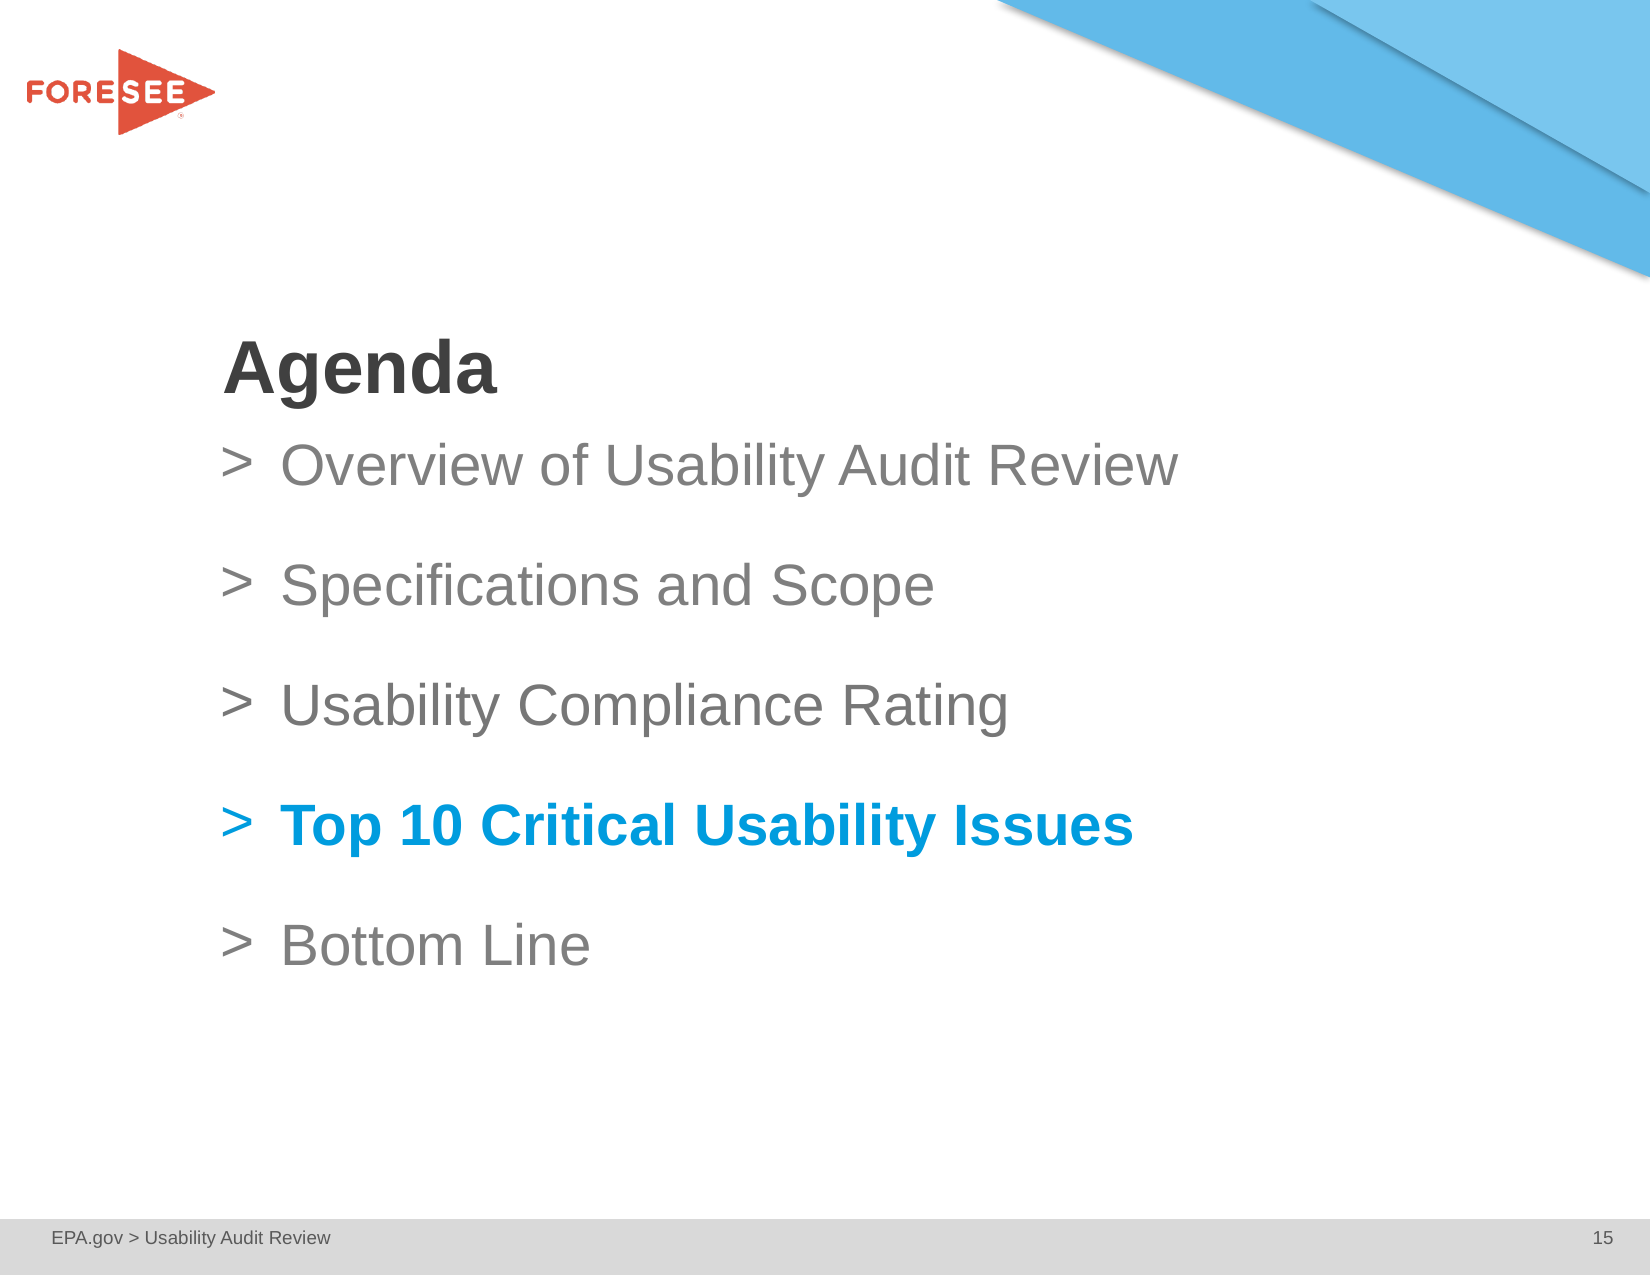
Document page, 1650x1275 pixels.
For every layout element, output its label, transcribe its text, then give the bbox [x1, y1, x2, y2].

title Agenda [205, 310, 1485, 396]
list Overview of Usability Audit Review Specifications and Scope Usability Compliance Rating Top 10 Critical Usability Issues Bottom Line [203, 418, 1291, 971]
picture [27, 49, 215, 135]
